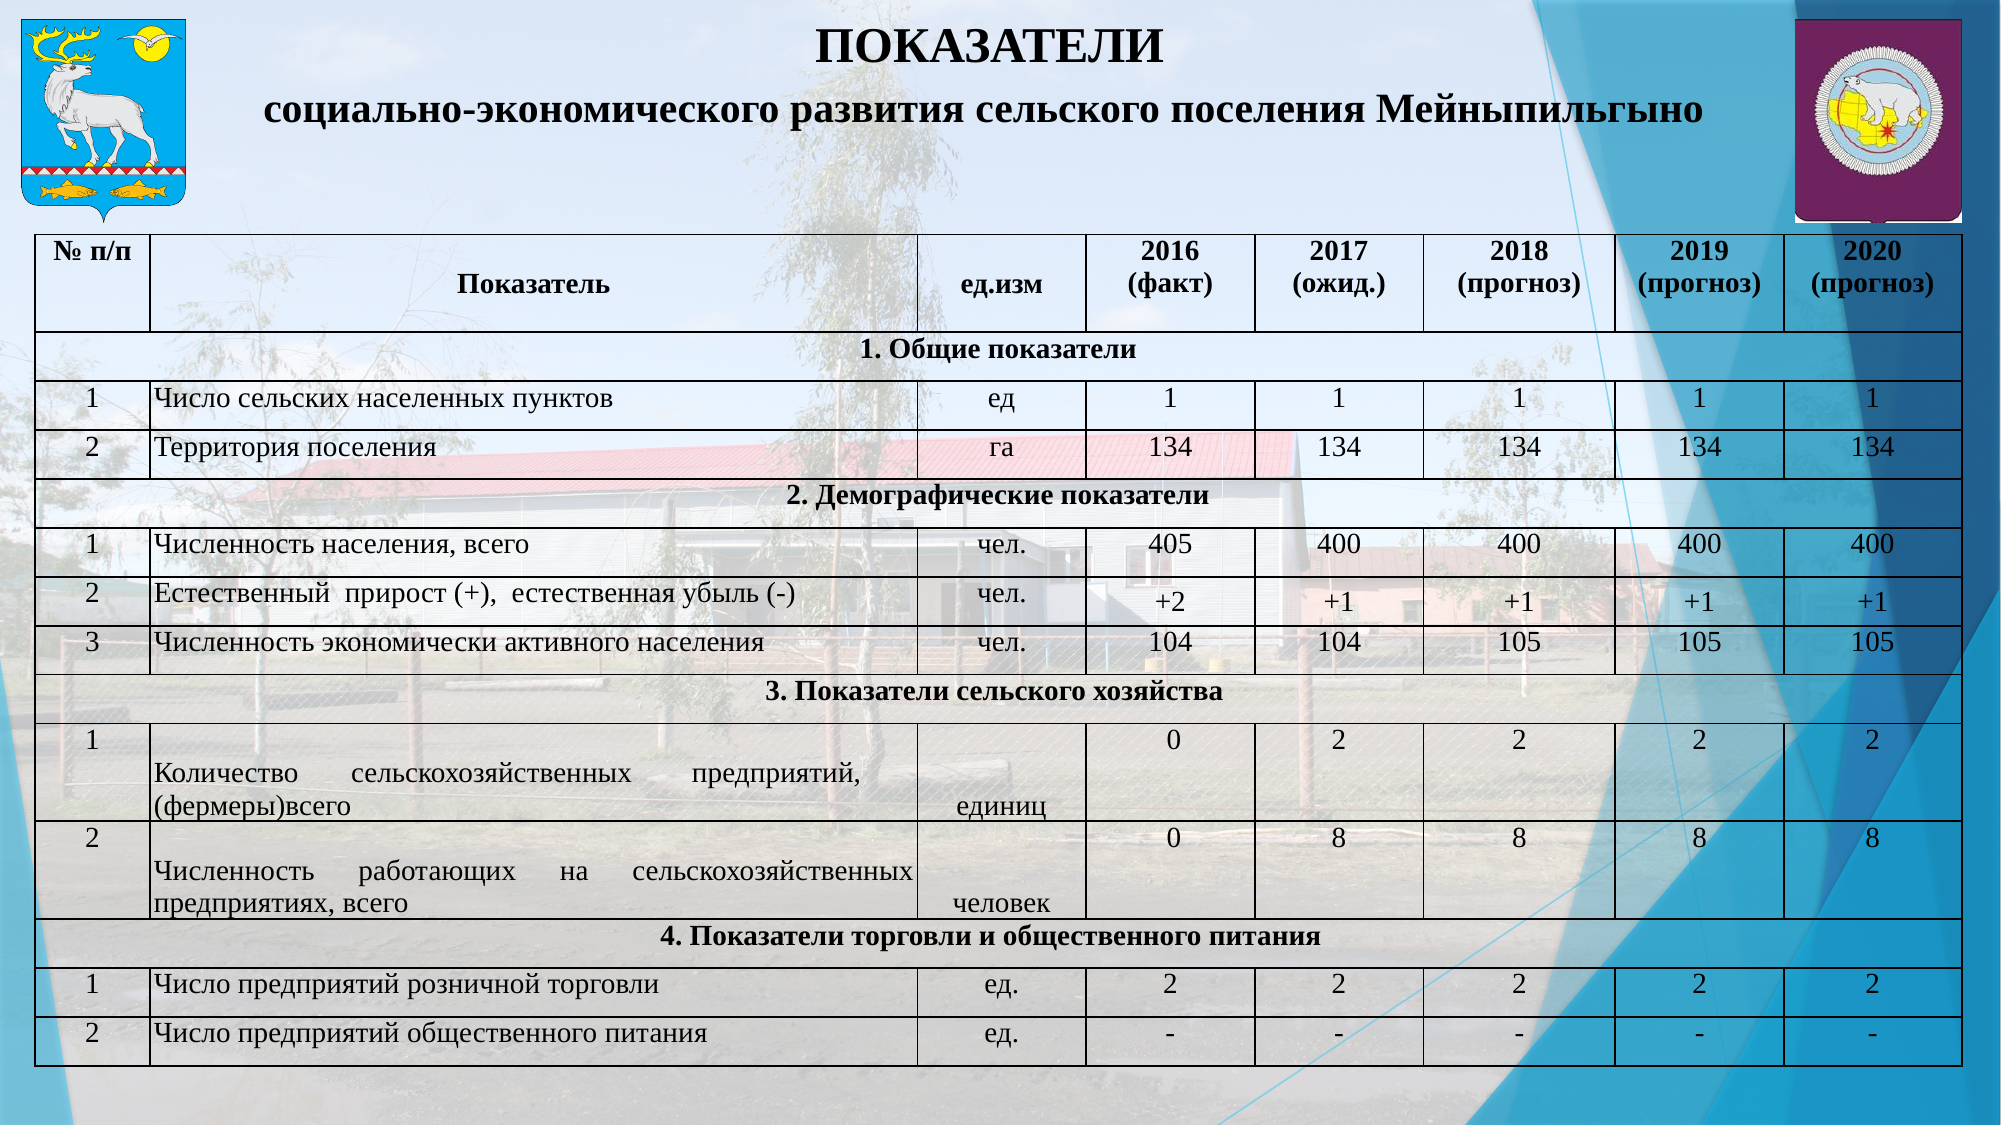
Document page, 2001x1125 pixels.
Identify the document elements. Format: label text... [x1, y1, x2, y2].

table_cell 134 [1785, 431, 1961, 478]
table_cell 2 [1424, 969, 1614, 1016]
table_cell 1 [36, 724, 149, 820]
table_cell Число предприятий общественного питания [151, 1018, 917, 1065]
table_cell - [1785, 1018, 1961, 1065]
table_cell +2 [1087, 578, 1254, 625]
table_cell 1 [1785, 382, 1961, 429]
table_cell 1. Общие показатели [36, 333, 1961, 380]
table_header ед.изм [918, 235, 1085, 331]
table_cell 2 [36, 1018, 149, 1065]
table_cell +1 [1424, 578, 1614, 625]
table_cell ед. [918, 969, 1085, 1016]
table_cell га [918, 431, 1085, 478]
table_cell 8 [1785, 822, 1961, 918]
table_cell чел. [918, 578, 1085, 625]
table_cell 400 [1256, 529, 1423, 576]
table_cell чел. [918, 529, 1085, 576]
title ПОКАЗАТЕЛИ социально-экономического развития сельского поселения Мейныпильгыно [185, 4, 1795, 234]
table_cell 2 [1785, 969, 1961, 1016]
table_cell 3 [36, 627, 149, 674]
table_cell 400 [1616, 529, 1783, 576]
table_header 2017 (ожид.) [1256, 235, 1423, 331]
table_cell ед [918, 382, 1085, 429]
table_cell 1 [1256, 382, 1423, 429]
table_cell 2 [1424, 724, 1614, 820]
table_cell Численность работающих на сельскохозяйственных предприятиях, всего [151, 822, 917, 918]
title ПОКАЗАТЕЛИ социально-экономического развития сельского поселения Мейныпильгыно [185, 1067, 1795, 1078]
table_cell 2 [1256, 969, 1423, 1016]
table_cell 1 [36, 529, 149, 576]
table_cell 134 [1616, 431, 1783, 478]
table_cell 105 [1424, 627, 1614, 674]
table_cell 134 [1424, 431, 1614, 478]
table_cell 0 [1087, 822, 1254, 918]
table_cell 4. Показатели торговли и общественного питания [36, 920, 1961, 967]
table_cell Число сельских населенных пунктов [151, 382, 917, 429]
table_cell - [1256, 1018, 1423, 1065]
table_cell Численность населения, всего [151, 529, 917, 576]
table_cell Количество сельскохозяйственных предприятий, (фермеры)всего [151, 724, 917, 820]
table_cell 1 [36, 382, 149, 429]
table_cell 405 [1087, 529, 1254, 576]
picture [1794, 18, 1963, 224]
table_cell 134 [1087, 431, 1254, 478]
table_cell - [1616, 1018, 1783, 1065]
table_cell 1 [1087, 382, 1254, 429]
table_cell 400 [1785, 529, 1961, 576]
table_cell Территория поселения [151, 431, 917, 478]
table_cell - [1087, 1018, 1254, 1065]
table_cell 8 [1616, 822, 1783, 918]
picture [130, 27, 170, 61]
table_cell Число предприятий розничной торговли [151, 969, 917, 1016]
table_cell 105 [1785, 627, 1961, 674]
picture [21, 29, 186, 174]
table_header 2020 (прогноз) [1785, 235, 1961, 331]
table_cell 0 [1087, 724, 1254, 820]
table_cell 8 [1424, 822, 1614, 918]
table_cell 2 [36, 431, 149, 478]
table_cell 2 [36, 578, 149, 625]
picture [21, 191, 186, 224]
table_cell 1 [1424, 382, 1614, 429]
table_header Показатель [151, 235, 917, 331]
table_cell 105 [1616, 627, 1783, 674]
table_cell 2 [1256, 724, 1423, 820]
table_cell человек [918, 822, 1085, 918]
table_cell ед. [918, 1018, 1085, 1065]
table_header 2016 (факт) [1087, 235, 1254, 331]
table_cell 2 [1616, 969, 1783, 1016]
table_cell 400 [1424, 529, 1614, 576]
table_cell 2. Демографические показатели [36, 480, 1961, 527]
table_cell 2 [1616, 724, 1783, 820]
table_cell 134 [1256, 431, 1423, 478]
table_cell 1 [36, 969, 149, 1016]
table_header 2018 (прогноз) [1424, 235, 1614, 331]
table_cell Численность экономически активного населения [151, 627, 917, 674]
picture [42, 181, 96, 198]
table_cell единиц [918, 724, 1085, 820]
table_cell - [1424, 1018, 1614, 1065]
table_header № п/п [36, 235, 149, 331]
table_cell Естественный прирост (+), естественная убыль (-) [151, 578, 917, 625]
table_cell 104 [1256, 627, 1423, 674]
table_cell +1 [1256, 578, 1423, 625]
table_cell +1 [1785, 578, 1961, 625]
table_cell 2 [36, 822, 149, 918]
table_cell чел. [918, 627, 1085, 674]
table_cell +1 [1616, 578, 1783, 625]
table_header 2019 (прогноз) [1616, 235, 1783, 331]
table_cell 8 [1256, 822, 1423, 918]
table_cell 1 [1616, 382, 1783, 429]
table_cell 3. Показатели сельского хозяйства [36, 675, 1961, 723]
table_cell 2 [1087, 969, 1254, 1016]
table_cell 104 [1087, 627, 1254, 674]
picture [111, 181, 165, 199]
table_cell 2 [1785, 724, 1961, 820]
